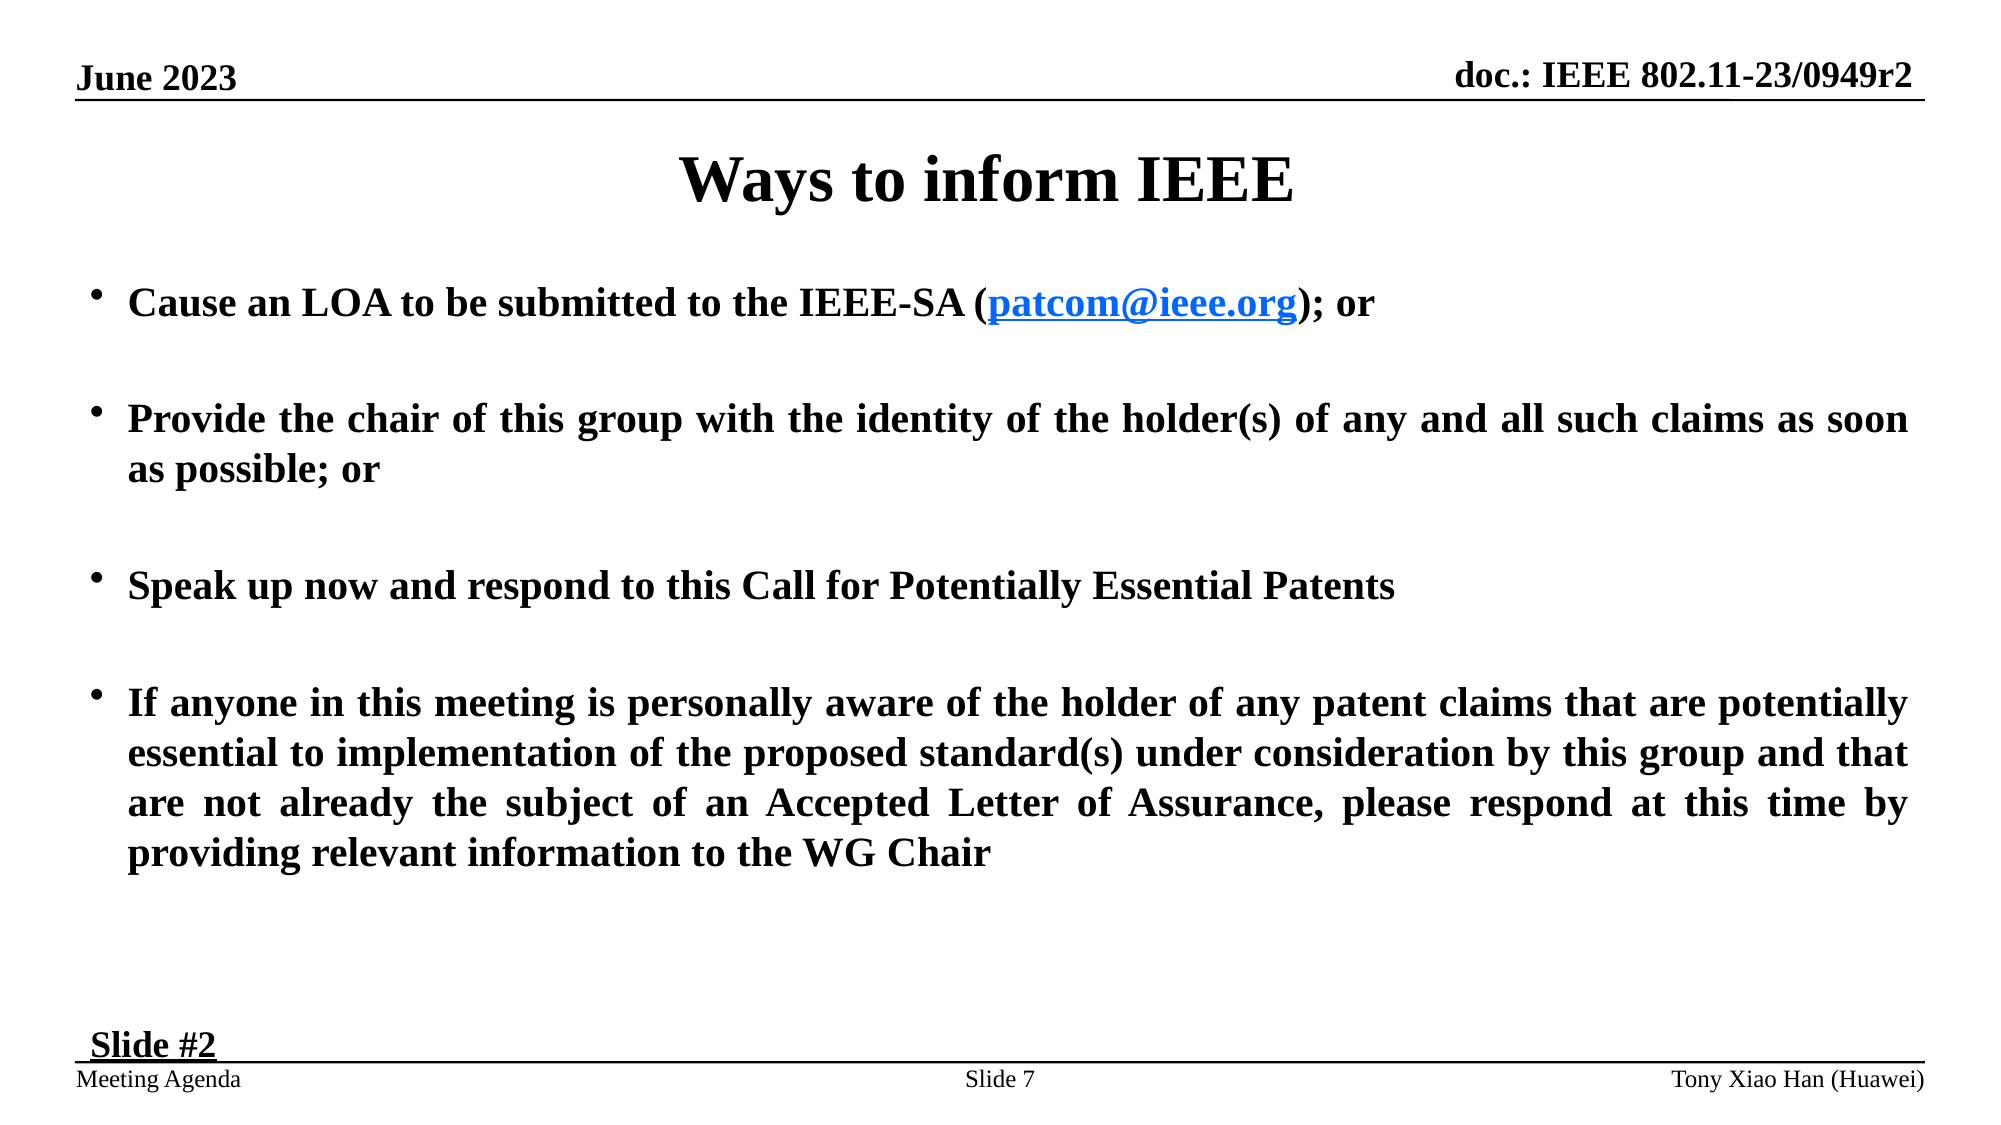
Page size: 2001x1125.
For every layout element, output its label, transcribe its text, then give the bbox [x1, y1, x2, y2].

text_box Ways to inform IEEE [337, 87, 1638, 263]
text_box Slide #2 [75, 1012, 232, 1073]
text_box Cause an LOA to be submitted to the IEEE-SA (patcom@ieee.org); or Provide the chair of this group with the identity of the holder(s) of any and all such claims as soon as possible; or Speak up now and respond to this Call for Potentially Essential Patents If anyone in this meeting is personally aware of the holder of any patent claims that are potentially essential to implementation of the proposed standard(s) under consideration by this group and that are not already the subject of an Accepted Letter of Assurance, please respond at this time by providing relevant information to the WG Chair [75, 246, 1925, 938]
text_box [337, 37, 1688, 163]
